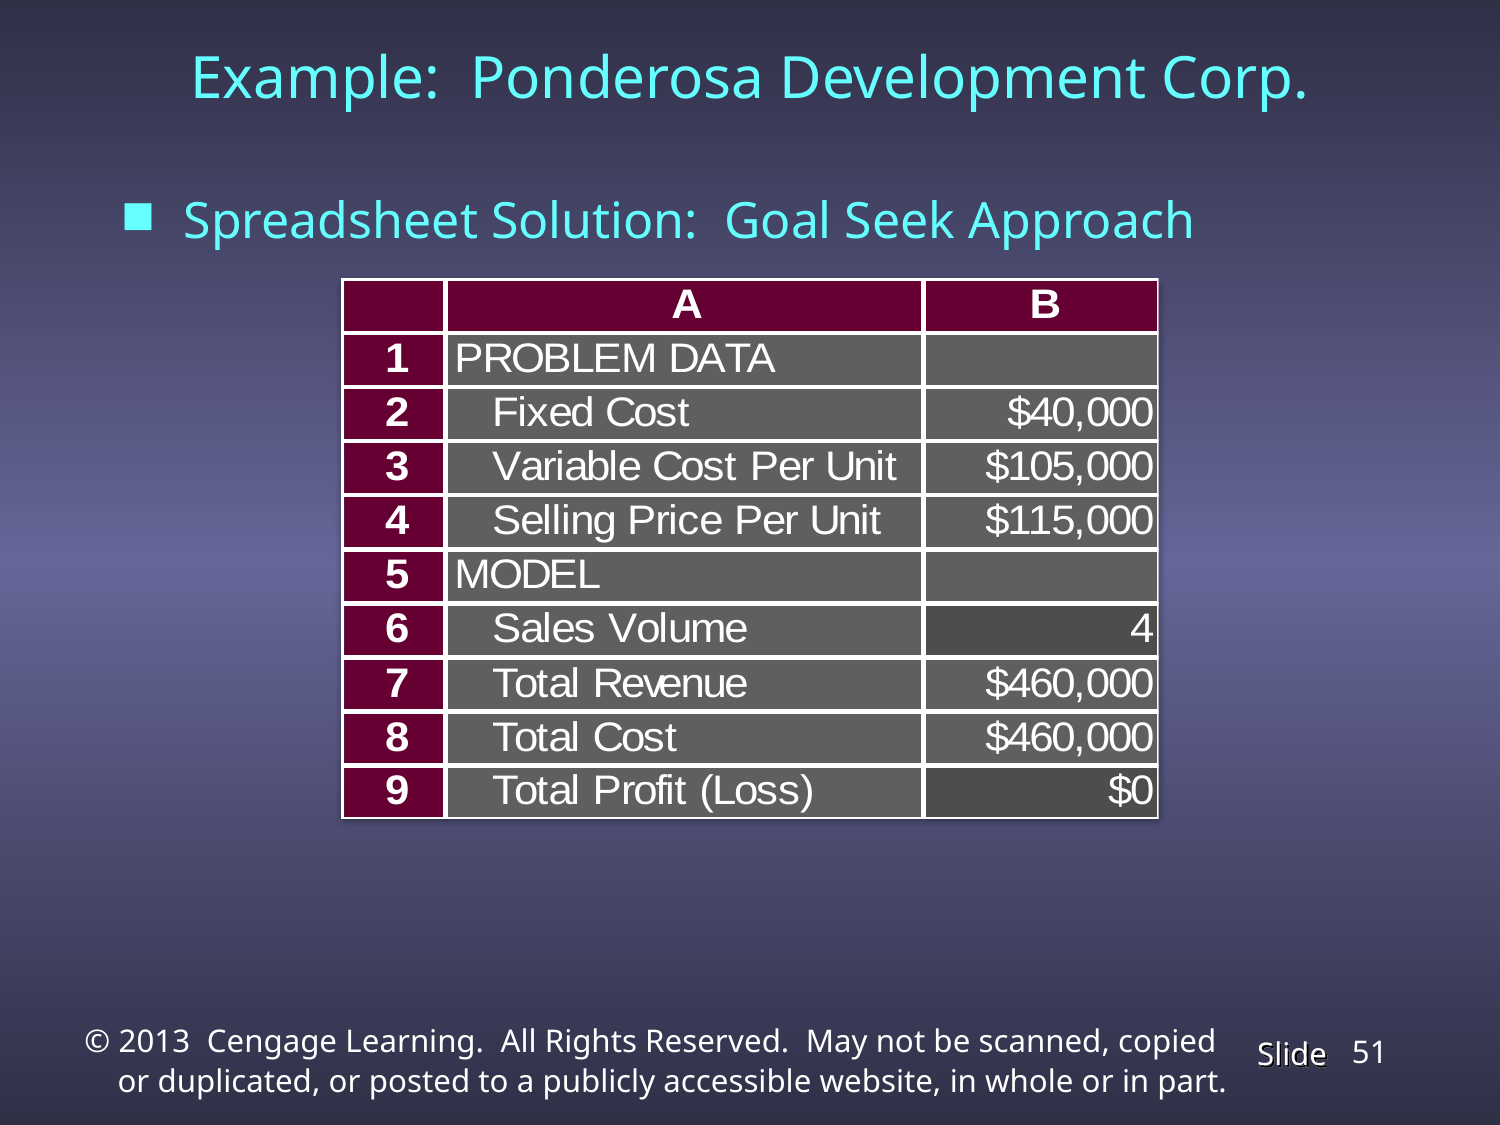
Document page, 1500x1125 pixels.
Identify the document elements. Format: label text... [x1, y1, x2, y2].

picture [340, 277, 1168, 824]
text_box Example: Ponderosa Development Corp. [112, 8, 1388, 143]
text_box Spreadsheet Solution: Goal Seek Approach [112, 181, 1407, 266]
